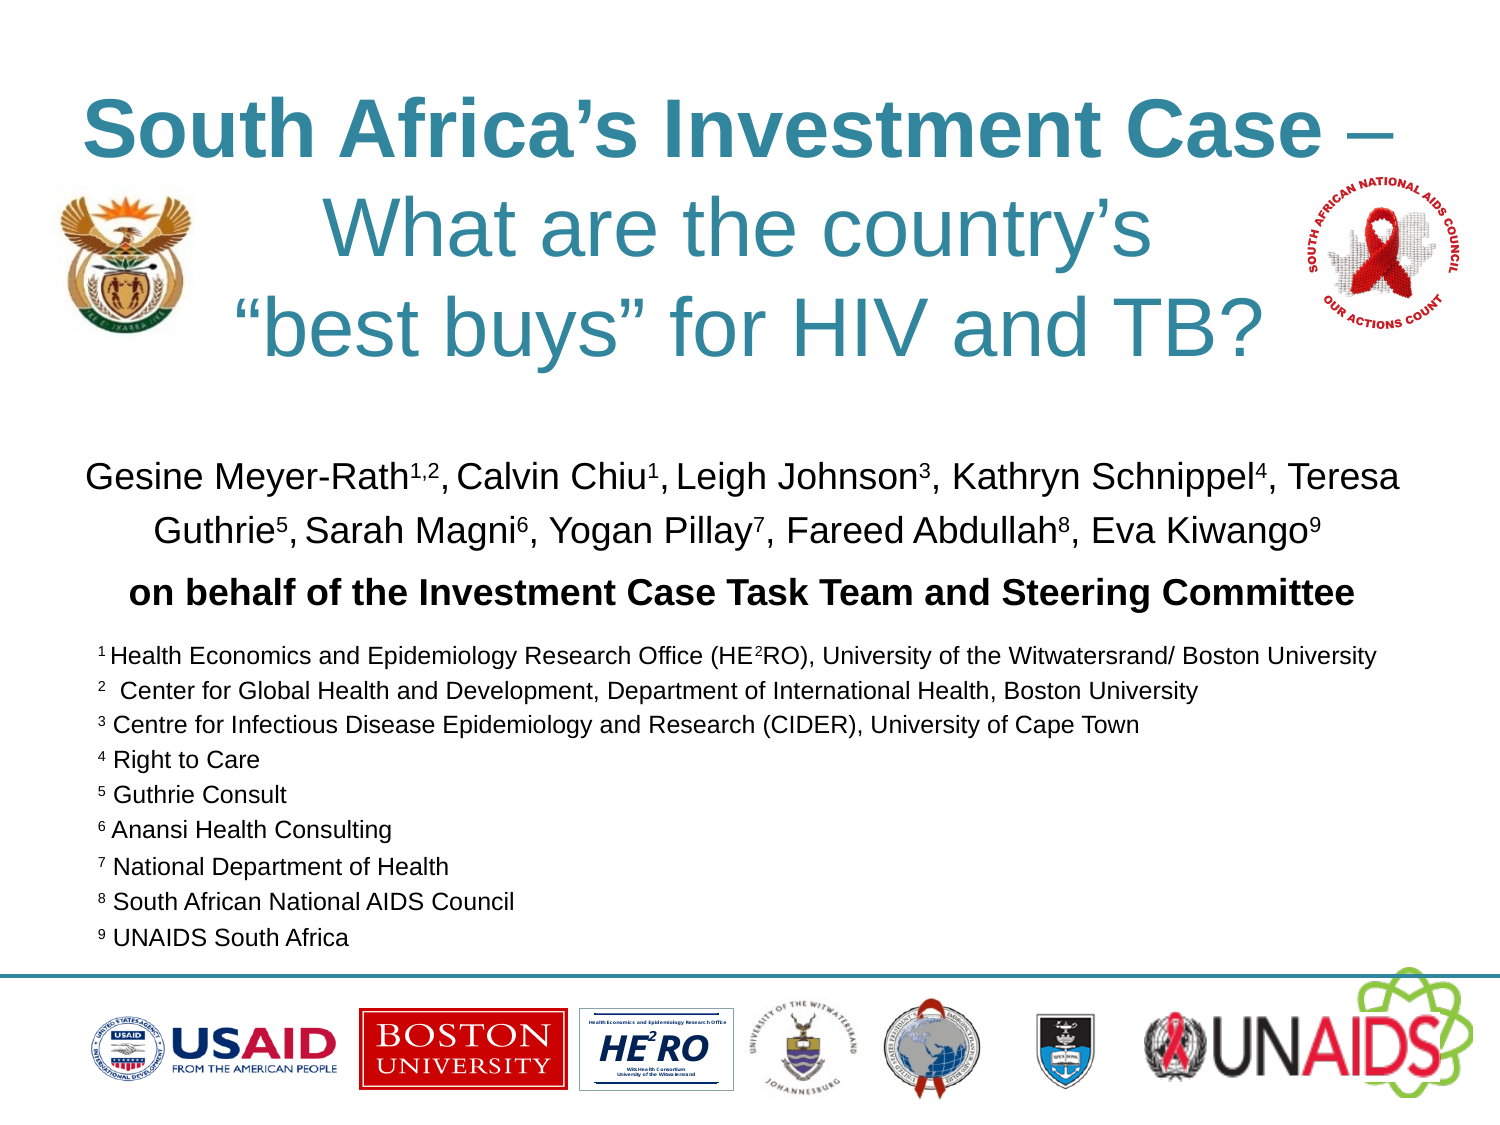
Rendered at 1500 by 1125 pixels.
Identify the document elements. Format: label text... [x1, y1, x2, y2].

list 1 Health Economics and Epidemiology Research Office (HE2RO), University of the Witwatersrand/ Boston University 2 Center for Global Health and Development, Department of International Health, Boston University 3 Centre for Infectious Disease Epidemiology and Research (CIDER), University of Cape Town 4 Right to Care 5 Guthrie Consult 6 Anansi Health Consulting 7 National Department of Health 8 South African National AIDS Council 9 UNAIDS South Africa [82, 631, 1441, 883]
picture [45, 186, 211, 340]
picture [1304, 168, 1472, 340]
title South Africa’s Investment Case – What are the country’s “best buys” for HIV and TB? [0, 0, 1500, 417]
picture [1144, 1011, 1441, 1082]
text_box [82, 994, 988, 1104]
subtitle Gesine Meyer-Rath1,2, Calvin Chiu1, Leigh Johnson3, Kathryn Schnippel4, Teresa Guthrie5, Sarah Magni6, Yogan Pillay7, Fareed Abdullah8, Eva Kiwango9 on behalf of the Investment Case Task Team and Steering Committee [45, 435, 1440, 621]
picture [1006, 987, 1126, 1110]
